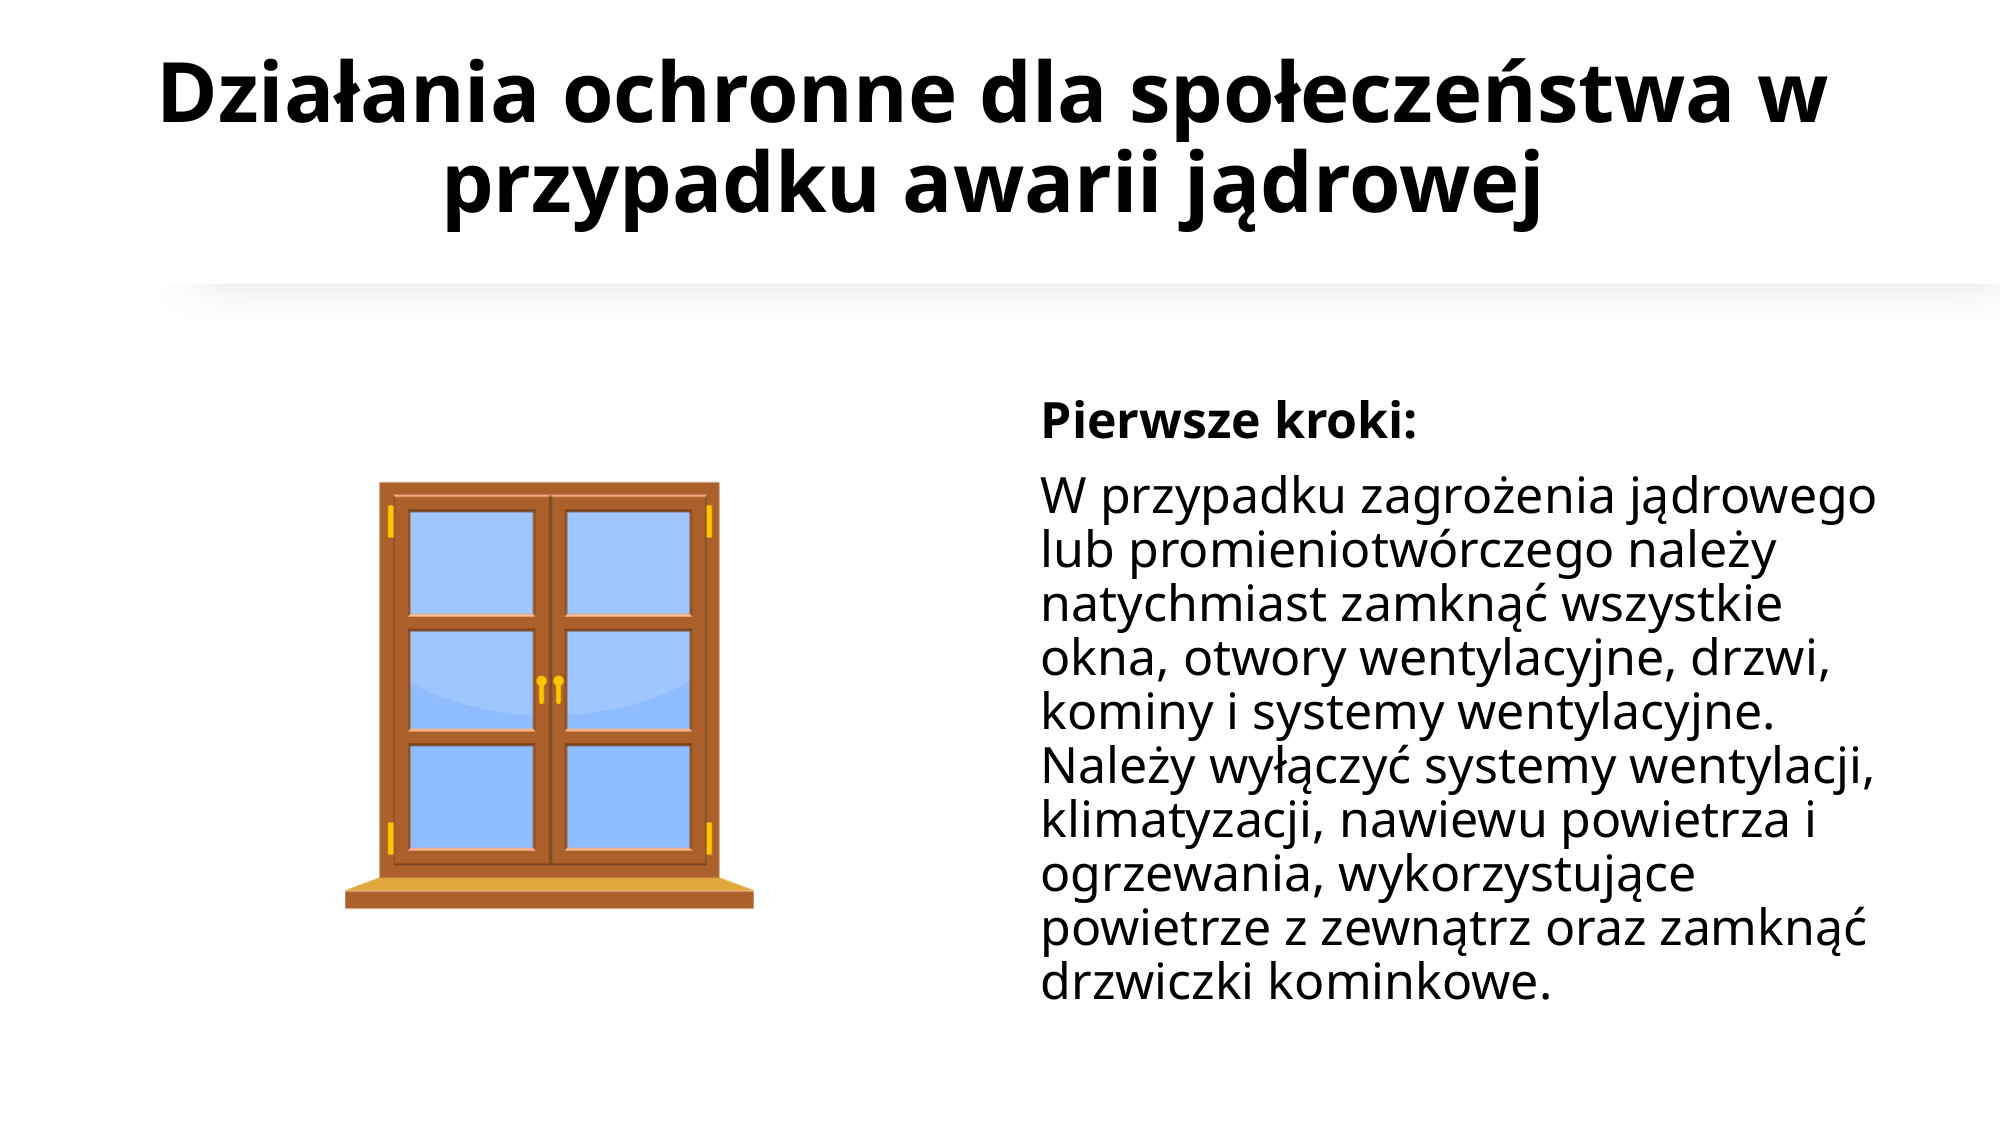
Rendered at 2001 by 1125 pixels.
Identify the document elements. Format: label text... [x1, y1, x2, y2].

title Działania ochronne dla społeczeństwa w przypadku awarii jądrowej [124, 31, 1863, 251]
text_box [124, 456, 975, 936]
list Pierwsze kroki: W przypadku zagrożenia jądrowego lub promieniotwórczego należy natychmiast zamknąć wszystkie okna, otwory wentylacyjne, drzwi, kominy i systemy wentylacyjne. Należy wyłączyć systemy wentylacji, klimatyzacji, nawiewu powietrza i ogrzewania, wykorzystujące powietrze z zewnątrz oraz zamknąć drzwiczki kominkowe. [1025, 369, 1897, 1037]
text_box [0, 285, 2000, 1125]
text_box [0, 0, 2000, 285]
